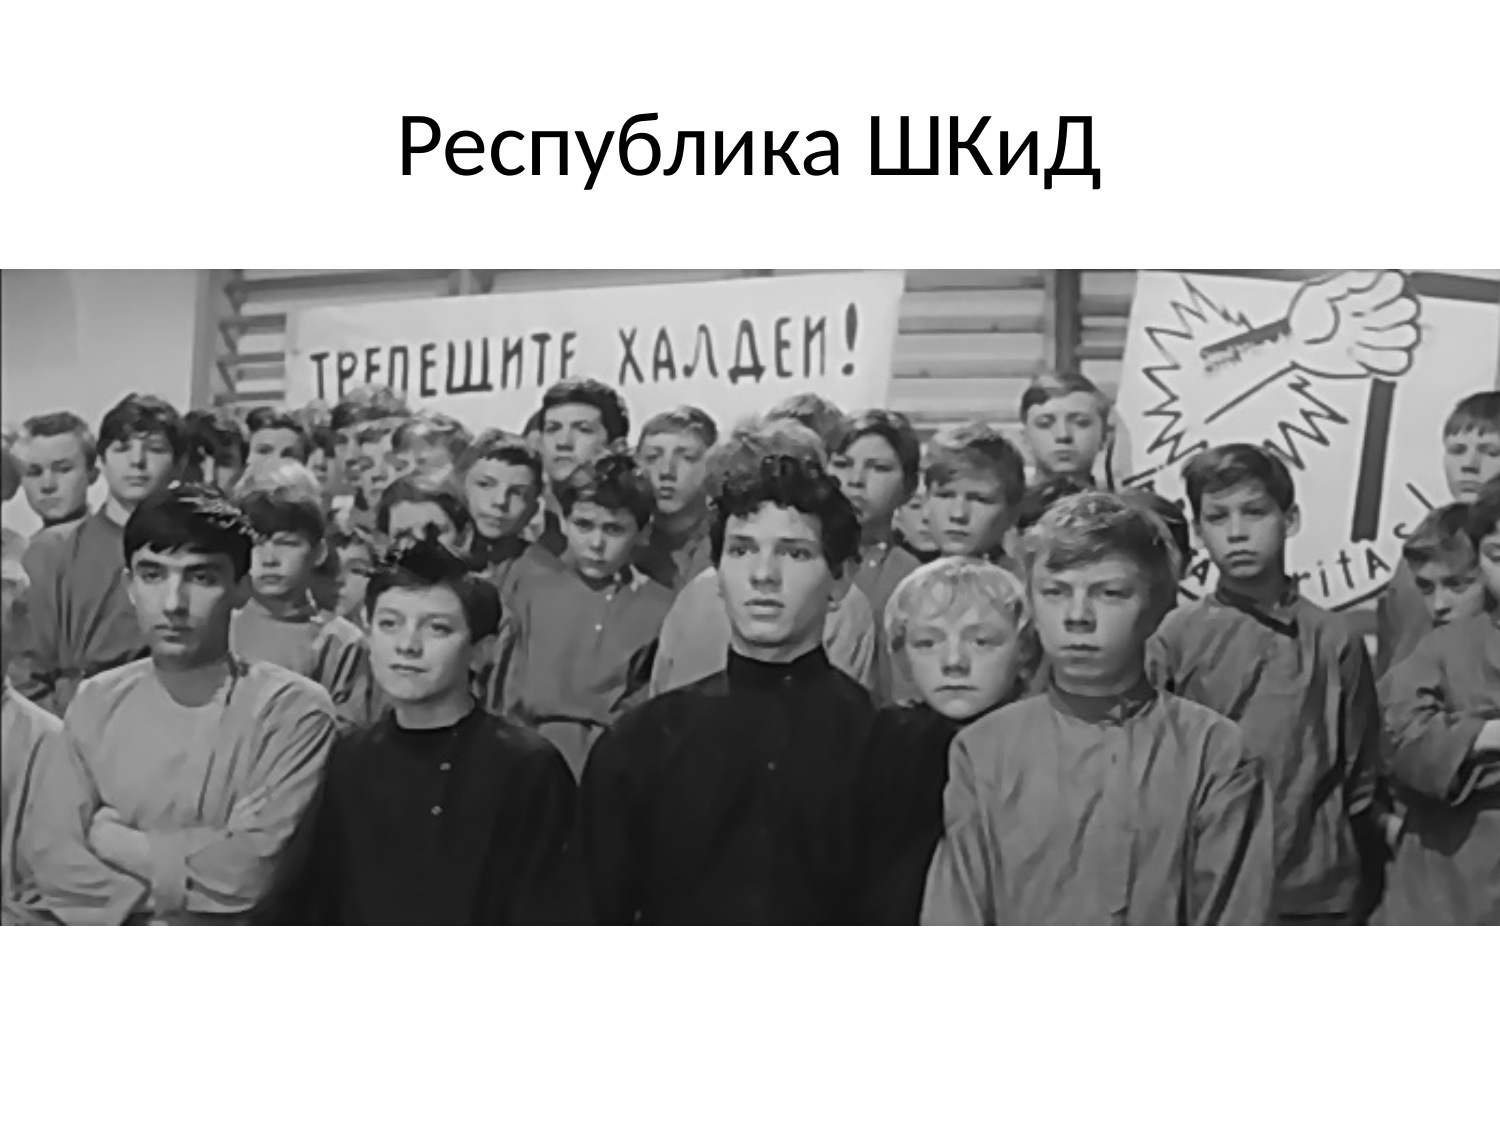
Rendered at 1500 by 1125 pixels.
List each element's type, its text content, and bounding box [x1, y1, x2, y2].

picture [0, 269, 1500, 927]
title Республика ШКиД [75, 45, 1425, 233]
